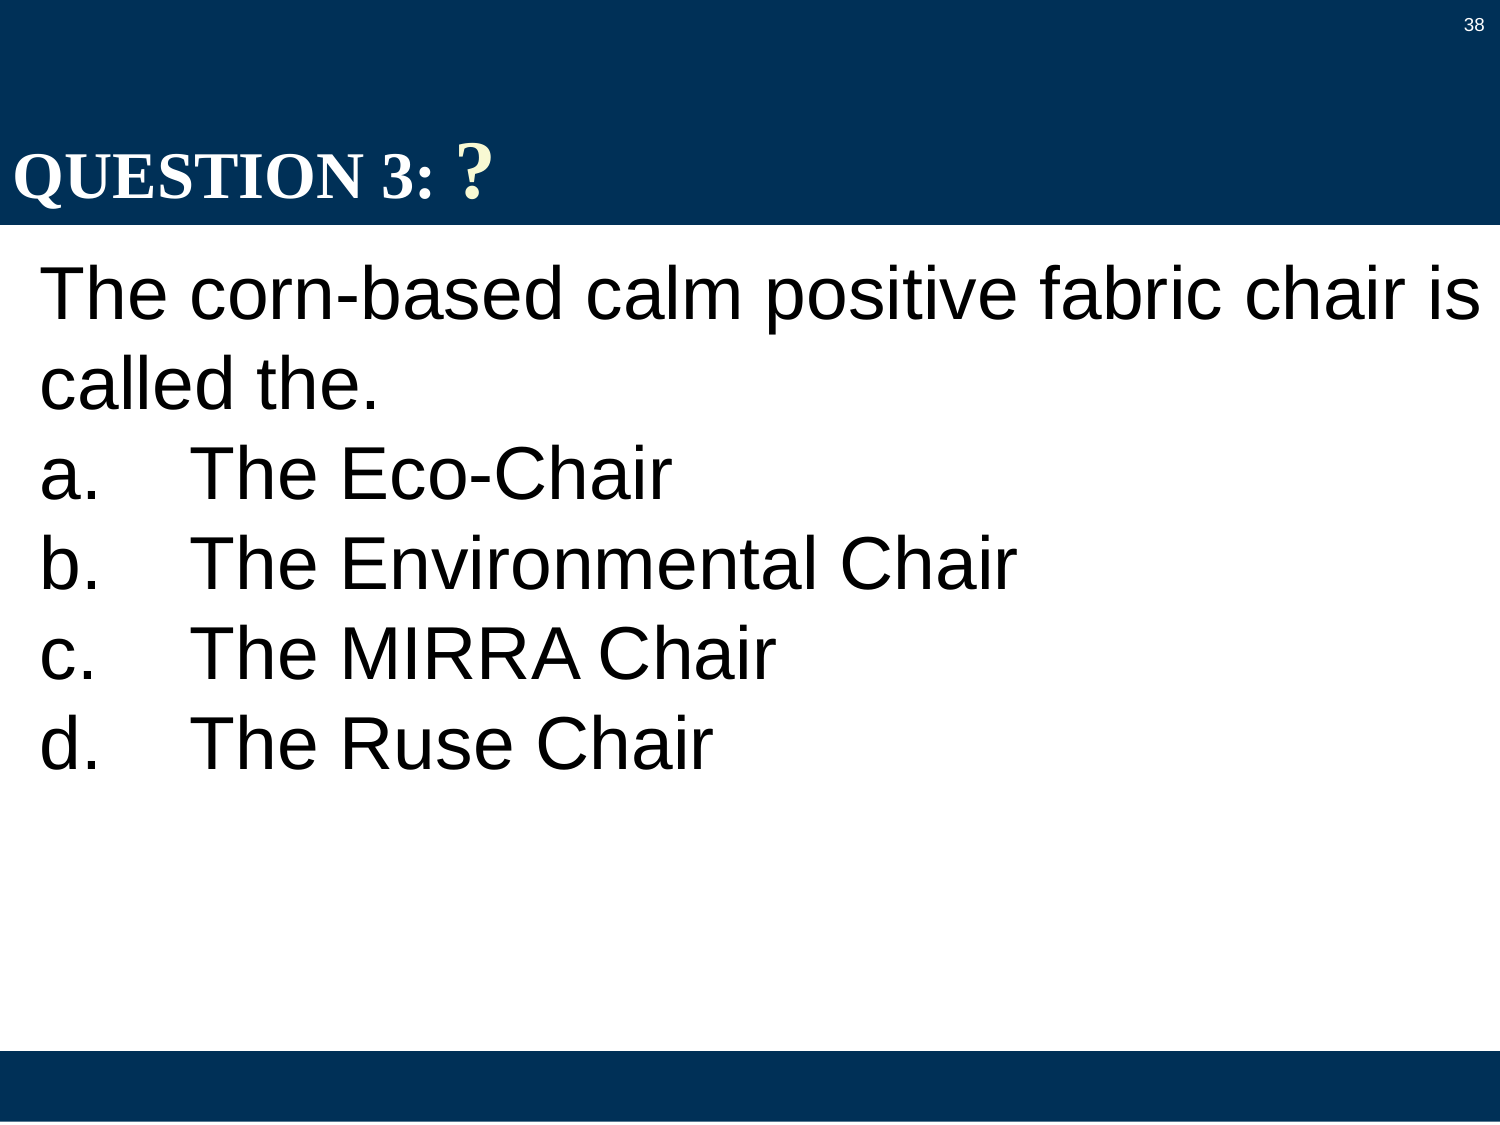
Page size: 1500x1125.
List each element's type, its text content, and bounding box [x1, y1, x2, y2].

slide_number 38 [1389, 0, 1500, 49]
text_box The corn-based calm positive fabric chair is called the. a. The Eco-Chair b. The Environmental Chair c. The MIRRA Chair d. The Ruse Chair [24, 237, 1500, 793]
title QUESTION 3: ? [12, 35, 1363, 216]
